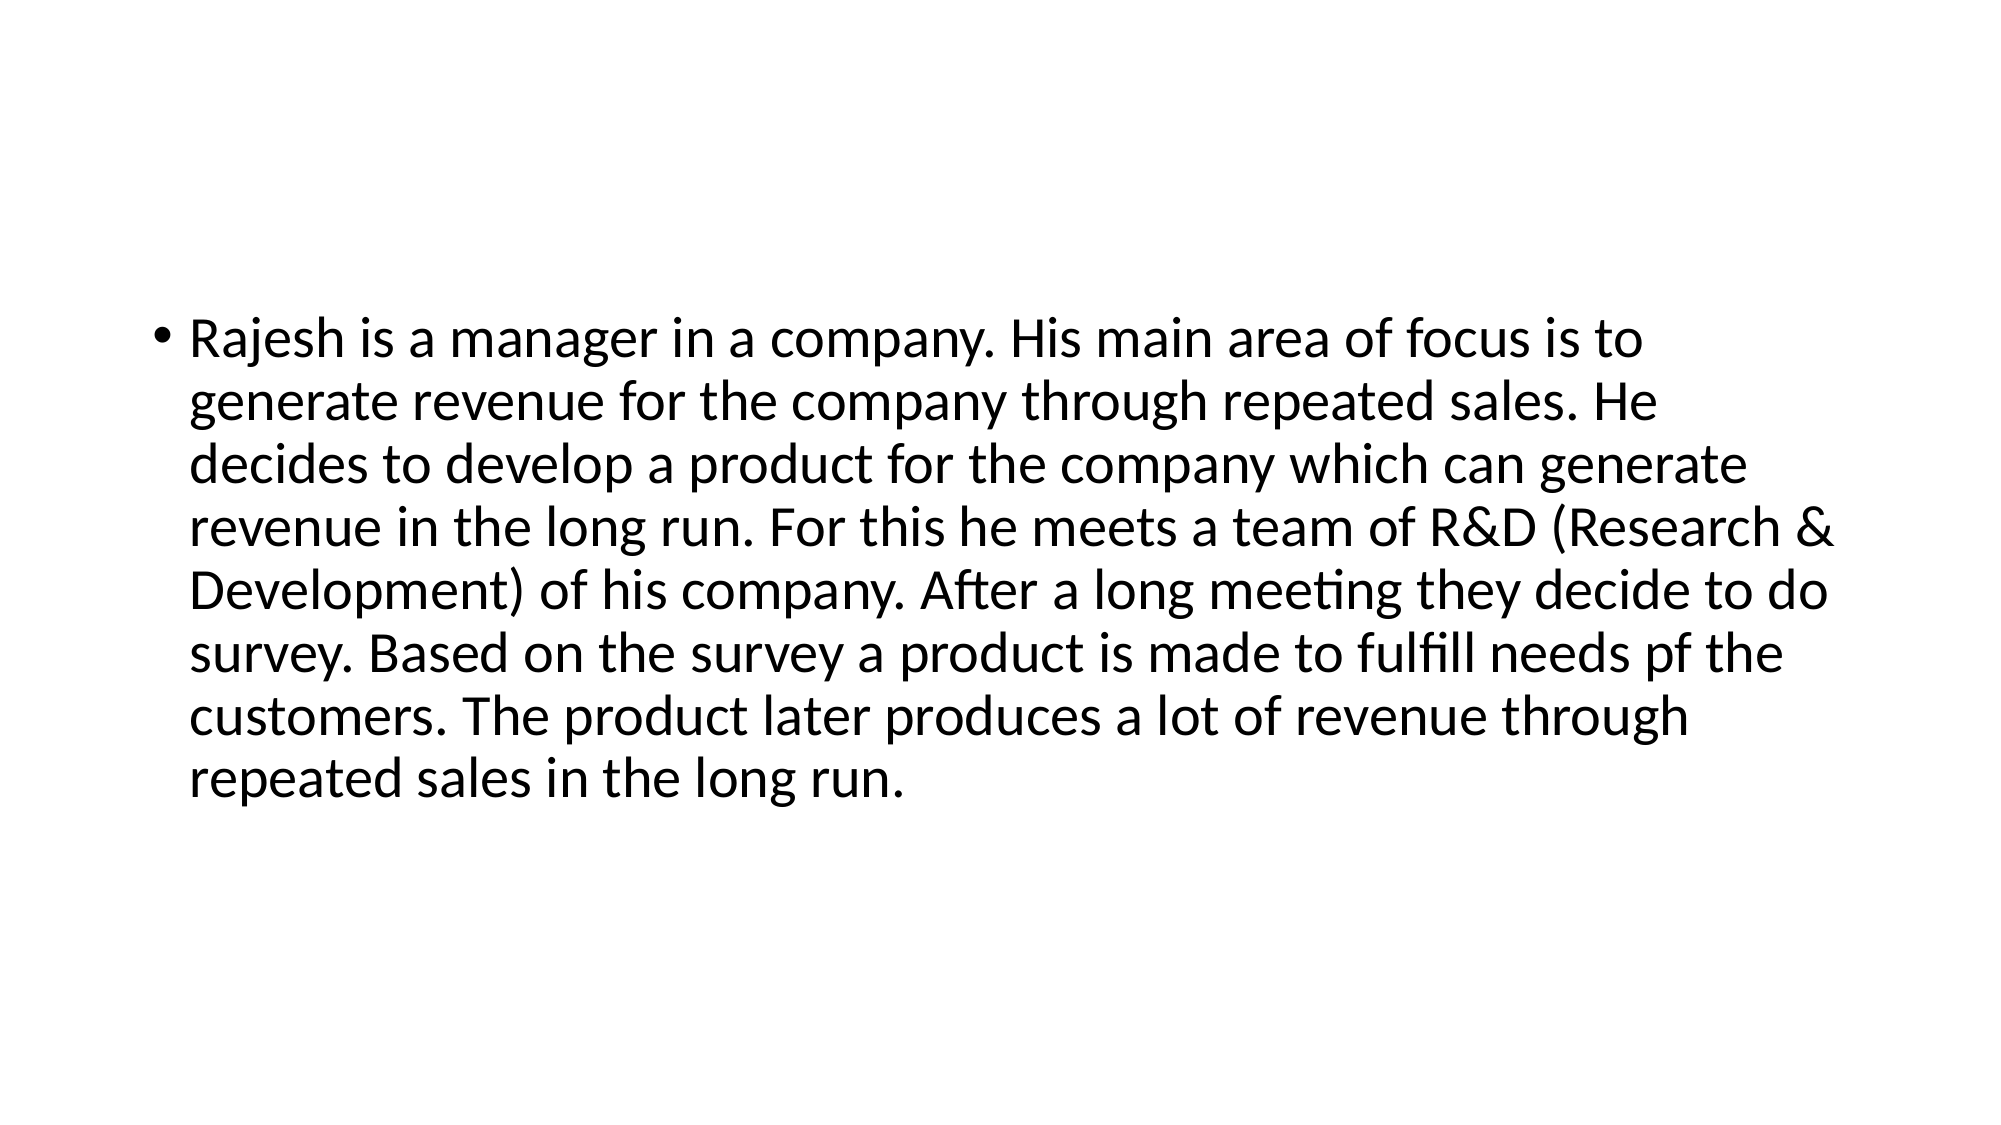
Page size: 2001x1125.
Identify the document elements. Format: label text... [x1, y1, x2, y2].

list Rajesh is a manager in a company. His main area of focus is to generate revenue for the company through repeated sales. He decides to develop a product for the company which can generate revenue in the long run. For this he meets a team of R&D (Research & Development) of his company. After a long meeting they decide to do survey. Based on the survey a product is made to fulfill needs pf the customers. The product later produces a lot of revenue through repeated sales in the long run. [137, 299, 1863, 1014]
